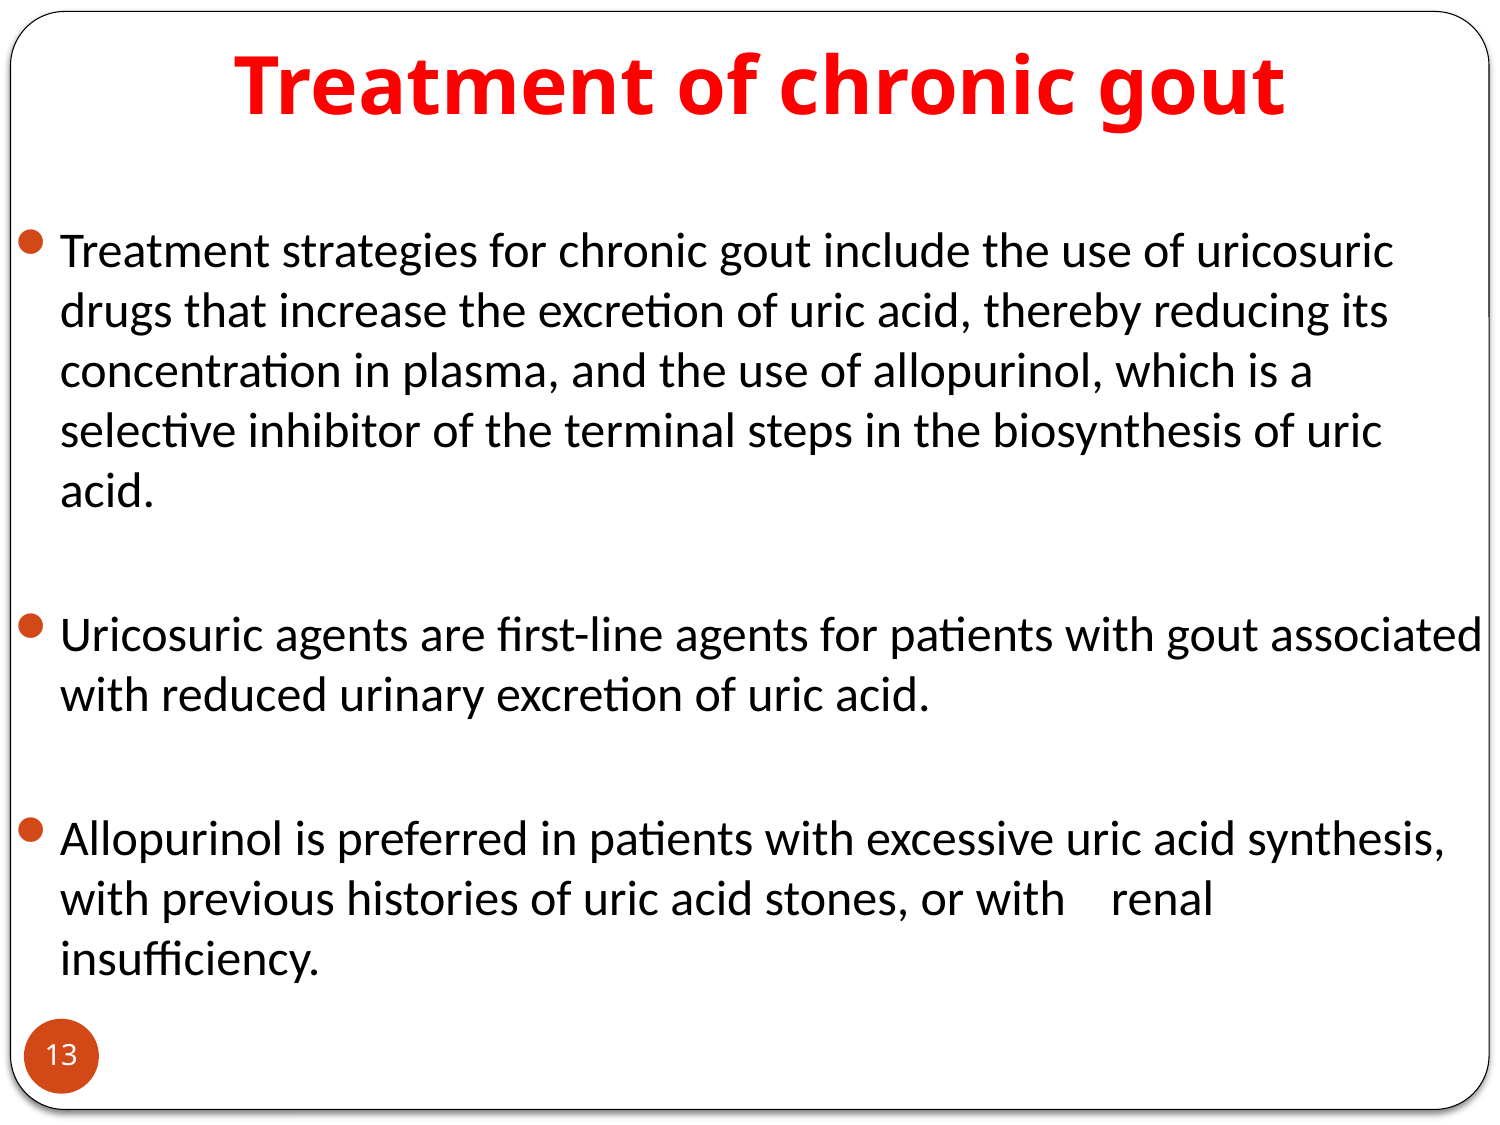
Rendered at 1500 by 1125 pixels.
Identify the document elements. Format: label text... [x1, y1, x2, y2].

title Treatment of chronic gout [22, 24, 1498, 137]
list Treatment strategies for chronic gout include the use of uricosuric drugs that increase the excretion of uric acid, thereby reducing its concentration in plasma, and the use of allopurinol, which is a selective inhibitor of the terminal steps in the biosynthesis of uric acid. Uricosuric agents are first-line agents for patients with gout associated with reduced urinary excretion of uric acid. Allopurinol is preferred in patients with excessive uric acid synthesis, with previous histories of uric acid stones, or with renal insufficiency. [0, 137, 1500, 1125]
